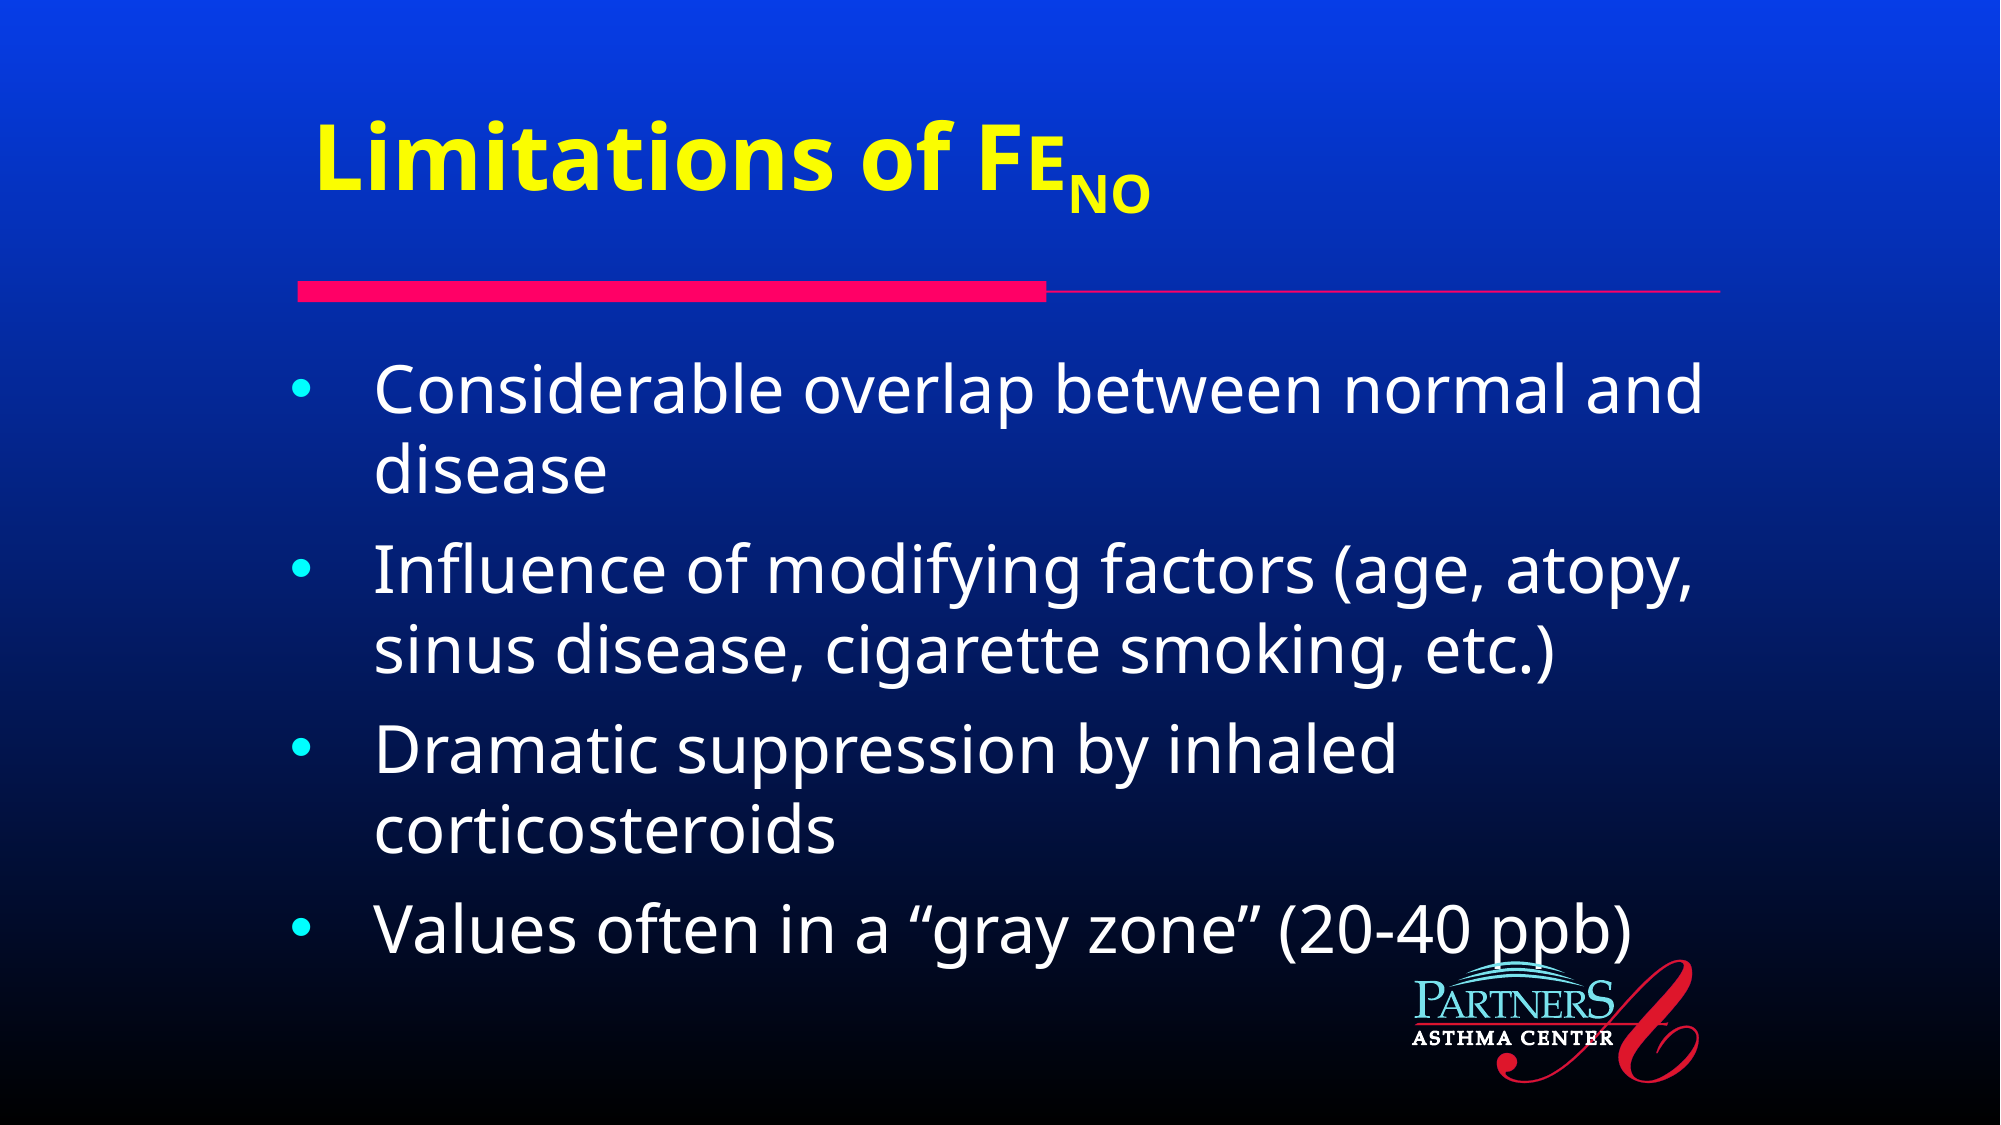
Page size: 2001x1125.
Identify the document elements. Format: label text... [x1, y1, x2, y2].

title Limitations of FENO [297, 41, 1751, 259]
text_box Considerable overlap between normal and disease Influence of modifying factors (age, atopy, sinus disease, cigarette smoking, etc.) Dramatic suppression by inhaled corticosteroids Values often in a “gray zone” (20-40 ppb) [199, 259, 1775, 974]
picture [1408, 958, 1701, 1084]
